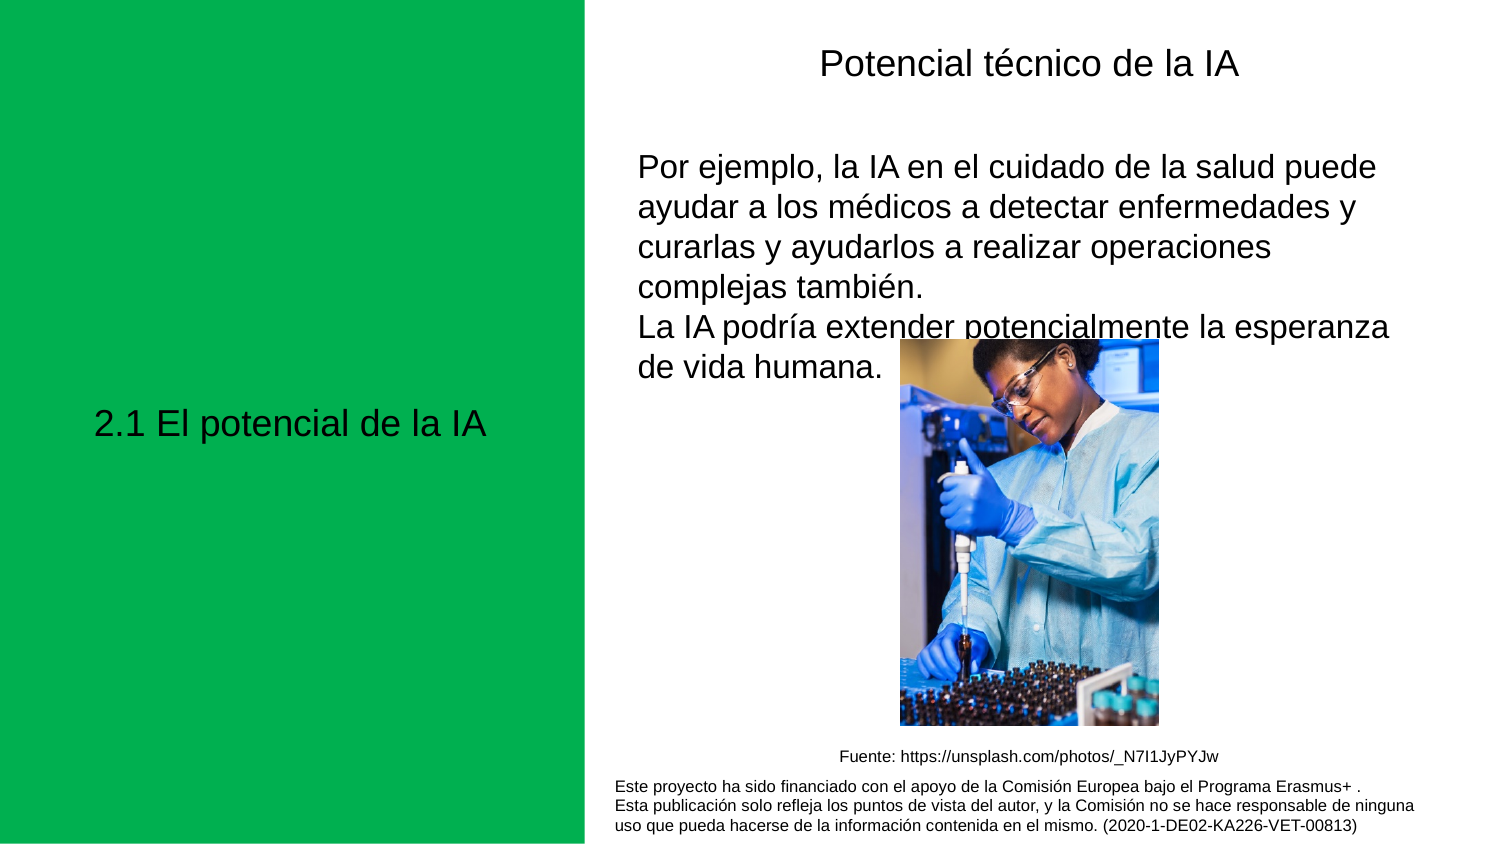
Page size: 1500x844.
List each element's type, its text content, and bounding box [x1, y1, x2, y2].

text_box Potencial técnico de la IA [722, 32, 1337, 92]
text_box Fuente: https://unsplash.com/photos/_N7I1JyPYJw [810, 737, 1248, 773]
text_box Este proyecto ha sido financiado con el apoyo de la Comisión Europea bajo el Programa Erasmus+ . Esta publicación solo refleja los puntos de vista del autor, y la Comisión no se hace responsable de ninguna uso que pueda hacerse de la información contenida en el mismo. (2020-1-DE02-KA226-VET-00813) [600, 767, 1459, 843]
text_box 2.1 El potencial de la IA [78, 391, 506, 452]
text_box [0, 0, 587, 844]
text_box Por ejemplo, la IA en el cuidado de la salud puede ayudar a los médicos a detectar enfermedades y curarlas y ayudarlos a realizar operaciones complejas también. La IA podría extender potencialmente la esperanza de vida humana. [622, 138, 1436, 393]
picture [900, 338, 1159, 726]
